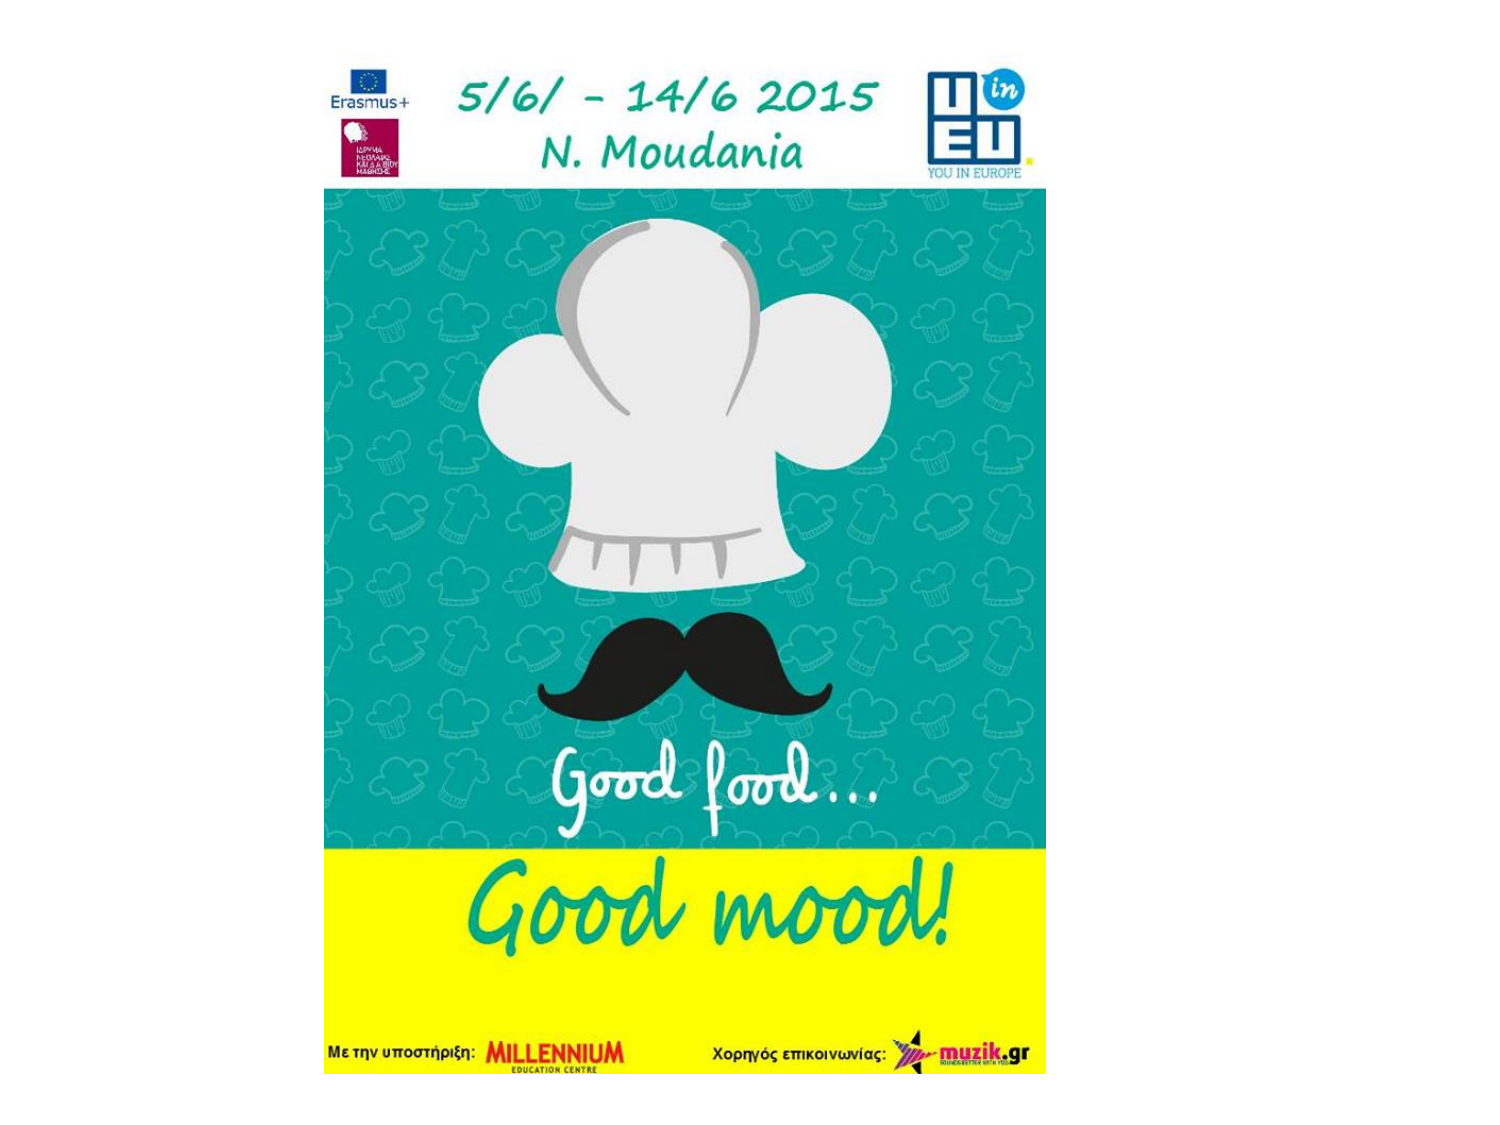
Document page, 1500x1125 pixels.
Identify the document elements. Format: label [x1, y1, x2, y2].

picture [324, 54, 1046, 1074]
